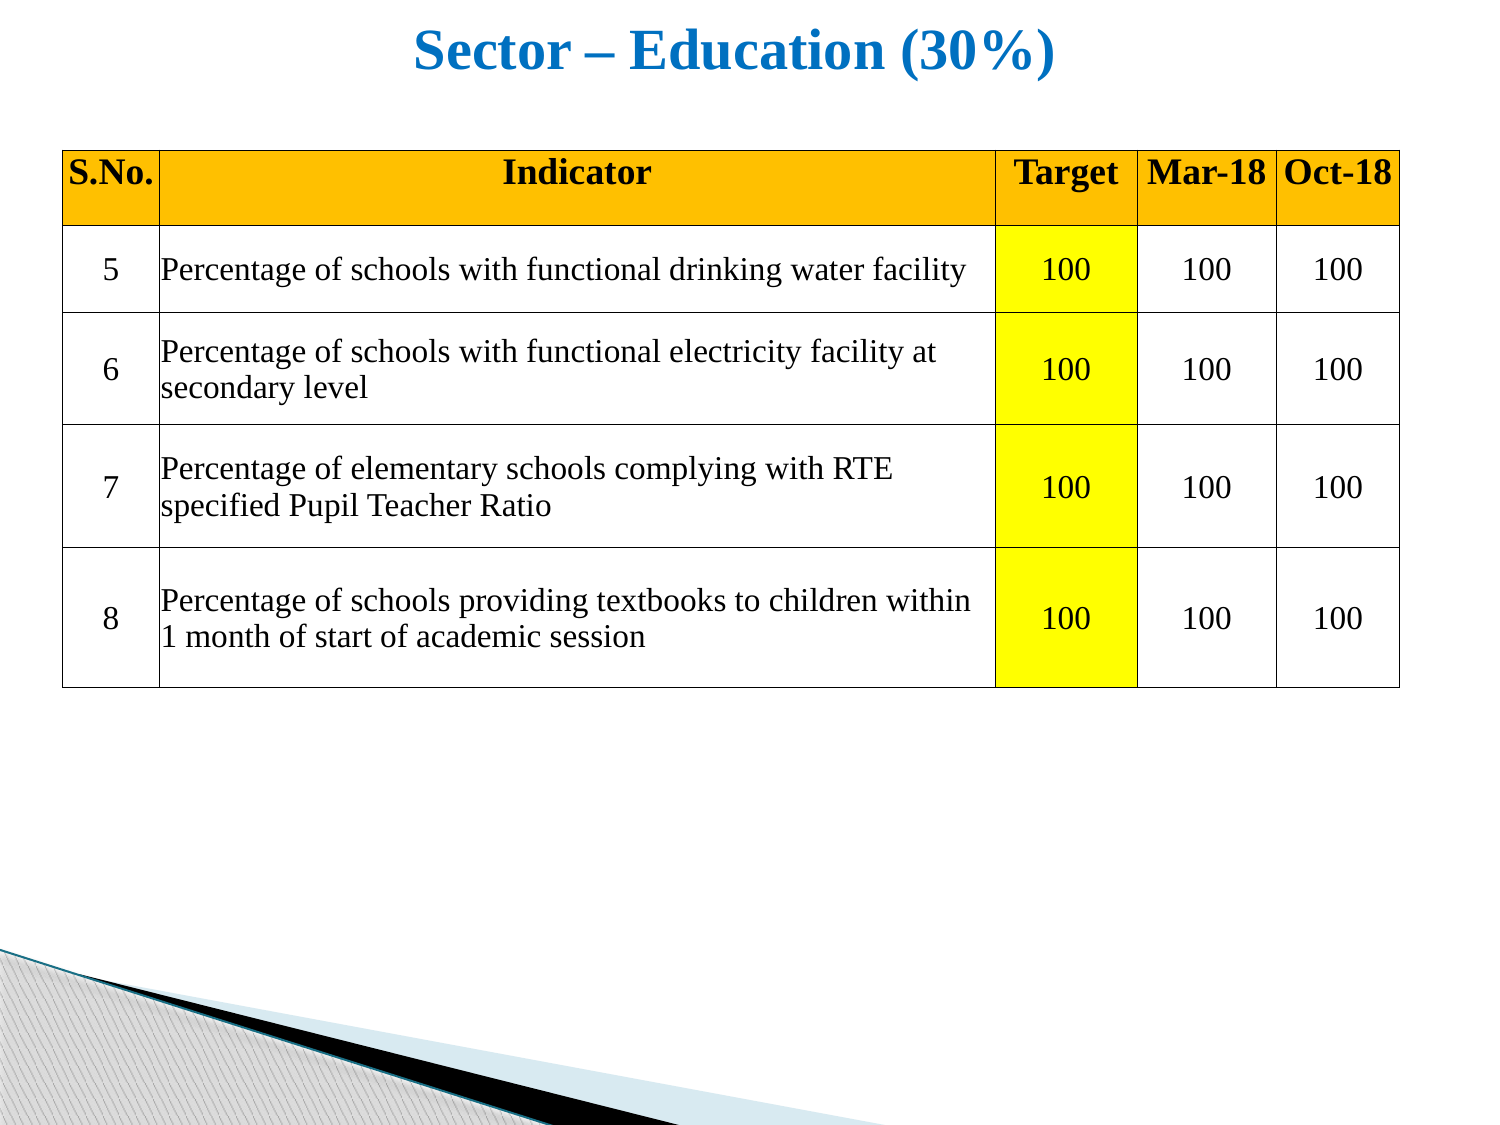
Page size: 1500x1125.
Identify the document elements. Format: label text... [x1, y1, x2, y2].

table_header Oct-18 [1277, 151, 1399, 225]
table_cell 100 [1138, 313, 1276, 424]
table_header S.No. [63, 151, 159, 225]
table_cell 100 [1138, 548, 1276, 687]
table_header Indicator [160, 151, 995, 225]
table_cell 100 [1277, 548, 1399, 687]
table_cell Percentage of schools providing textbooks to children within 1 month of start of academic session [160, 548, 995, 687]
table_header Mar-18 [1138, 151, 1276, 225]
table_cell 6 [63, 313, 159, 424]
table_cell Percentage of elementary schools complying with RTE specified Pupil Teacher Ratio [160, 425, 995, 547]
table_cell 8 [63, 548, 159, 687]
title Sector – Education (30%) [120, 0, 1350, 100]
table_cell Percentage of schools with functional drinking water facility [160, 226, 995, 312]
table_cell 100 [996, 548, 1137, 687]
table_cell 5 [63, 226, 159, 312]
table_cell 100 [1138, 425, 1276, 547]
table_cell 100 [1277, 425, 1399, 547]
table_cell 100 [996, 425, 1137, 547]
table_cell 100 [1277, 226, 1399, 312]
table_cell 7 [63, 425, 159, 547]
table_header Target [996, 151, 1137, 225]
table_cell Percentage of schools with functional electricity facility at secondary level [160, 313, 995, 424]
table_cell 100 [1138, 226, 1276, 312]
table_cell 100 [996, 226, 1137, 312]
table_cell 100 [996, 313, 1137, 424]
table_cell 100 [1277, 313, 1399, 424]
